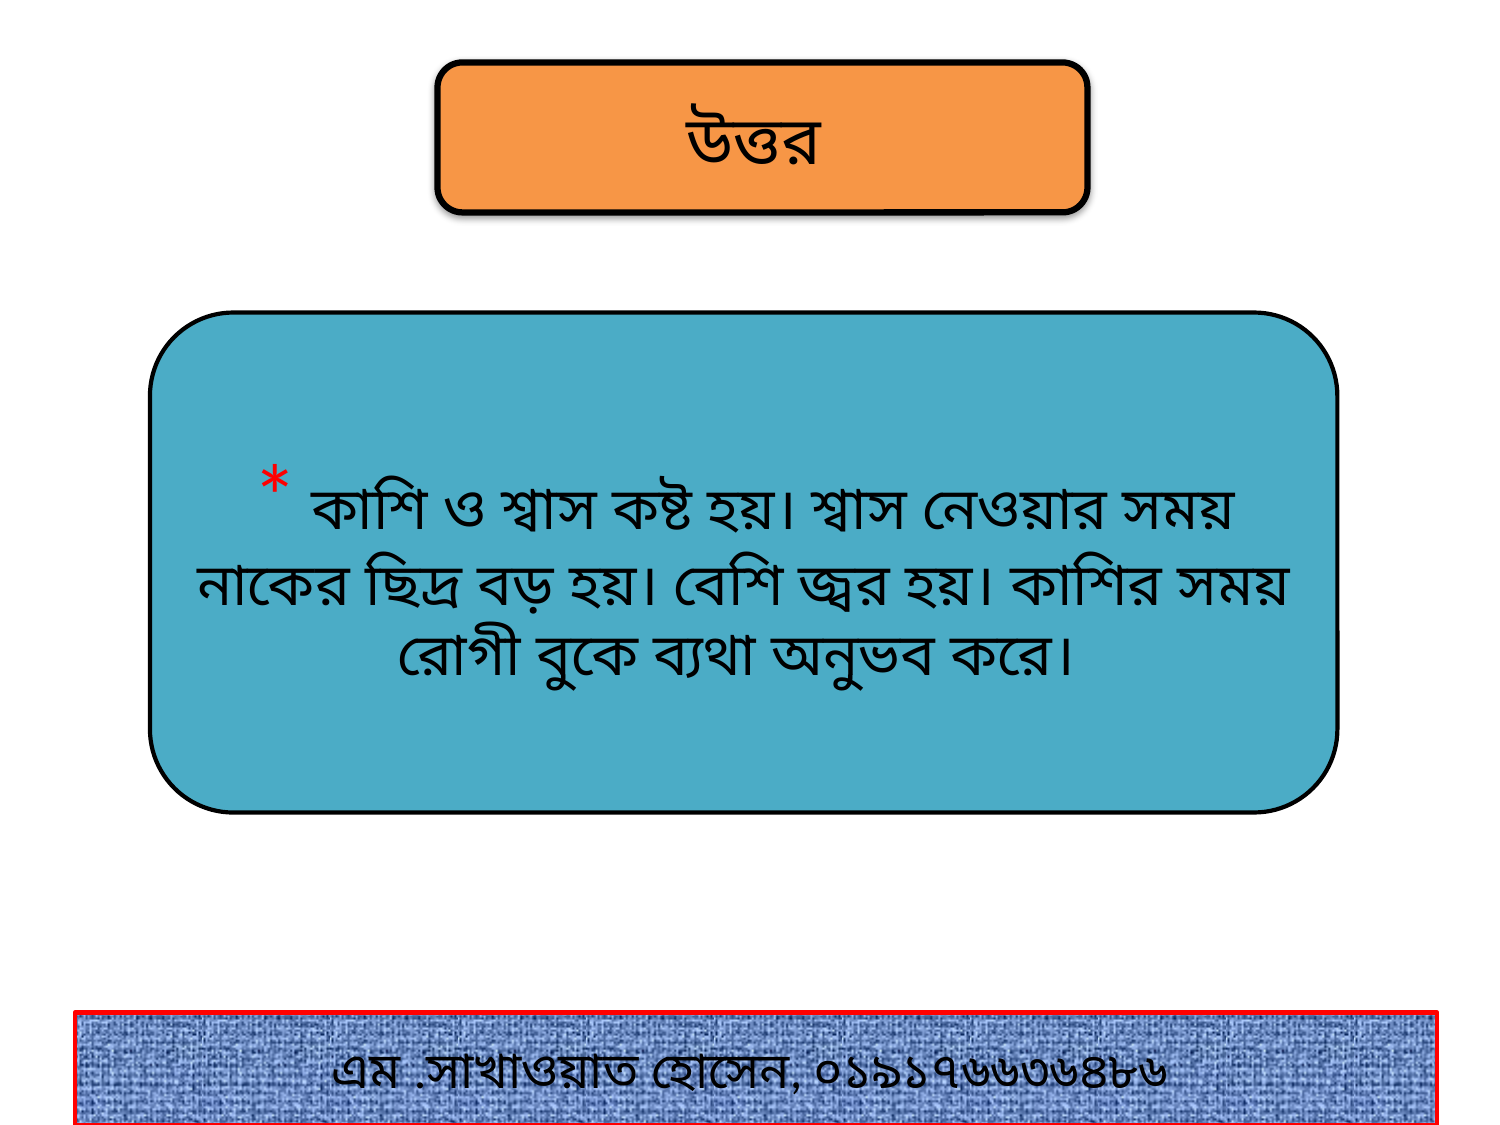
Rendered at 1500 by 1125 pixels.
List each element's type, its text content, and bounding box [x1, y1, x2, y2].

text_box উত্তর [434, 59, 1091, 216]
text_box এম .সাখাওয়াত হোসেন, ০১৯১৭৬৬৩৬৪৮৬ [73, 1010, 1439, 1125]
text_box * কাশি ও শ্বাস কষ্ট হয়। শ্বাস নেওয়ার সময় নাকের ছিদ্র বড় হয়। বেশি জ্বর হয়। কাশির সময় রোগী বুকে ব্যথা অনুভব করে। [147, 310, 1340, 815]
